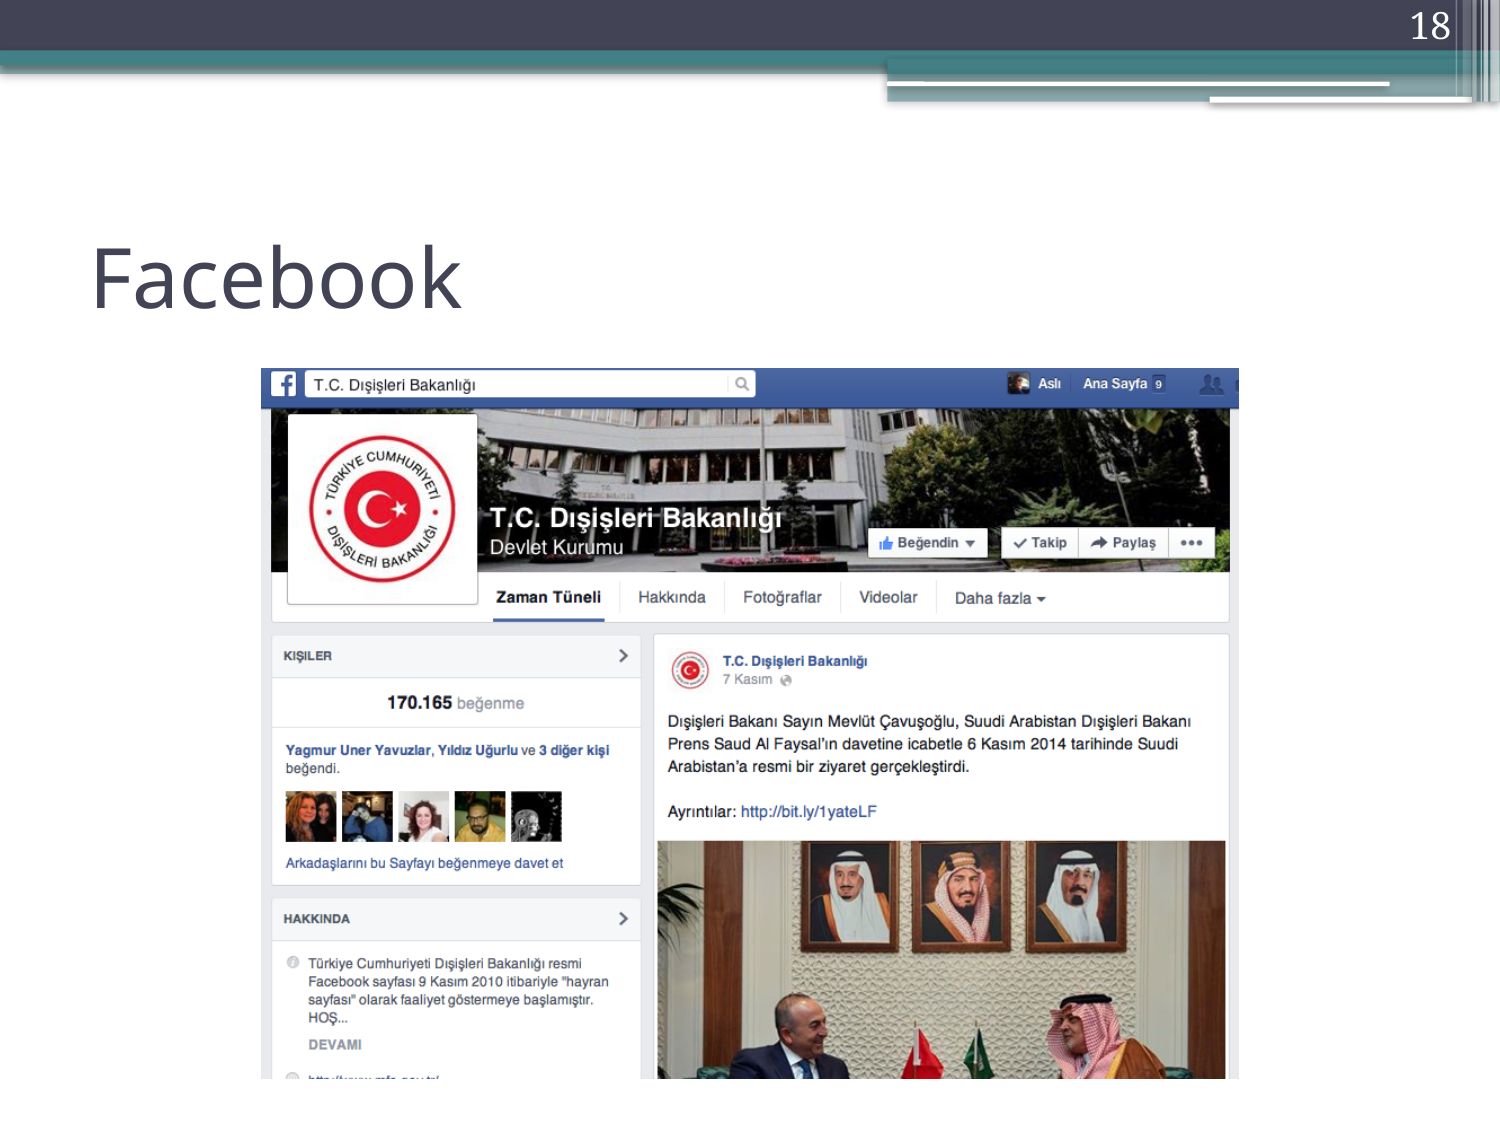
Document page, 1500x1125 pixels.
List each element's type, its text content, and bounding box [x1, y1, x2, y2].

slide_number 18 [1341, 0, 1466, 61]
title Facebook [75, 187, 1425, 363]
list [74, 368, 1426, 1079]
